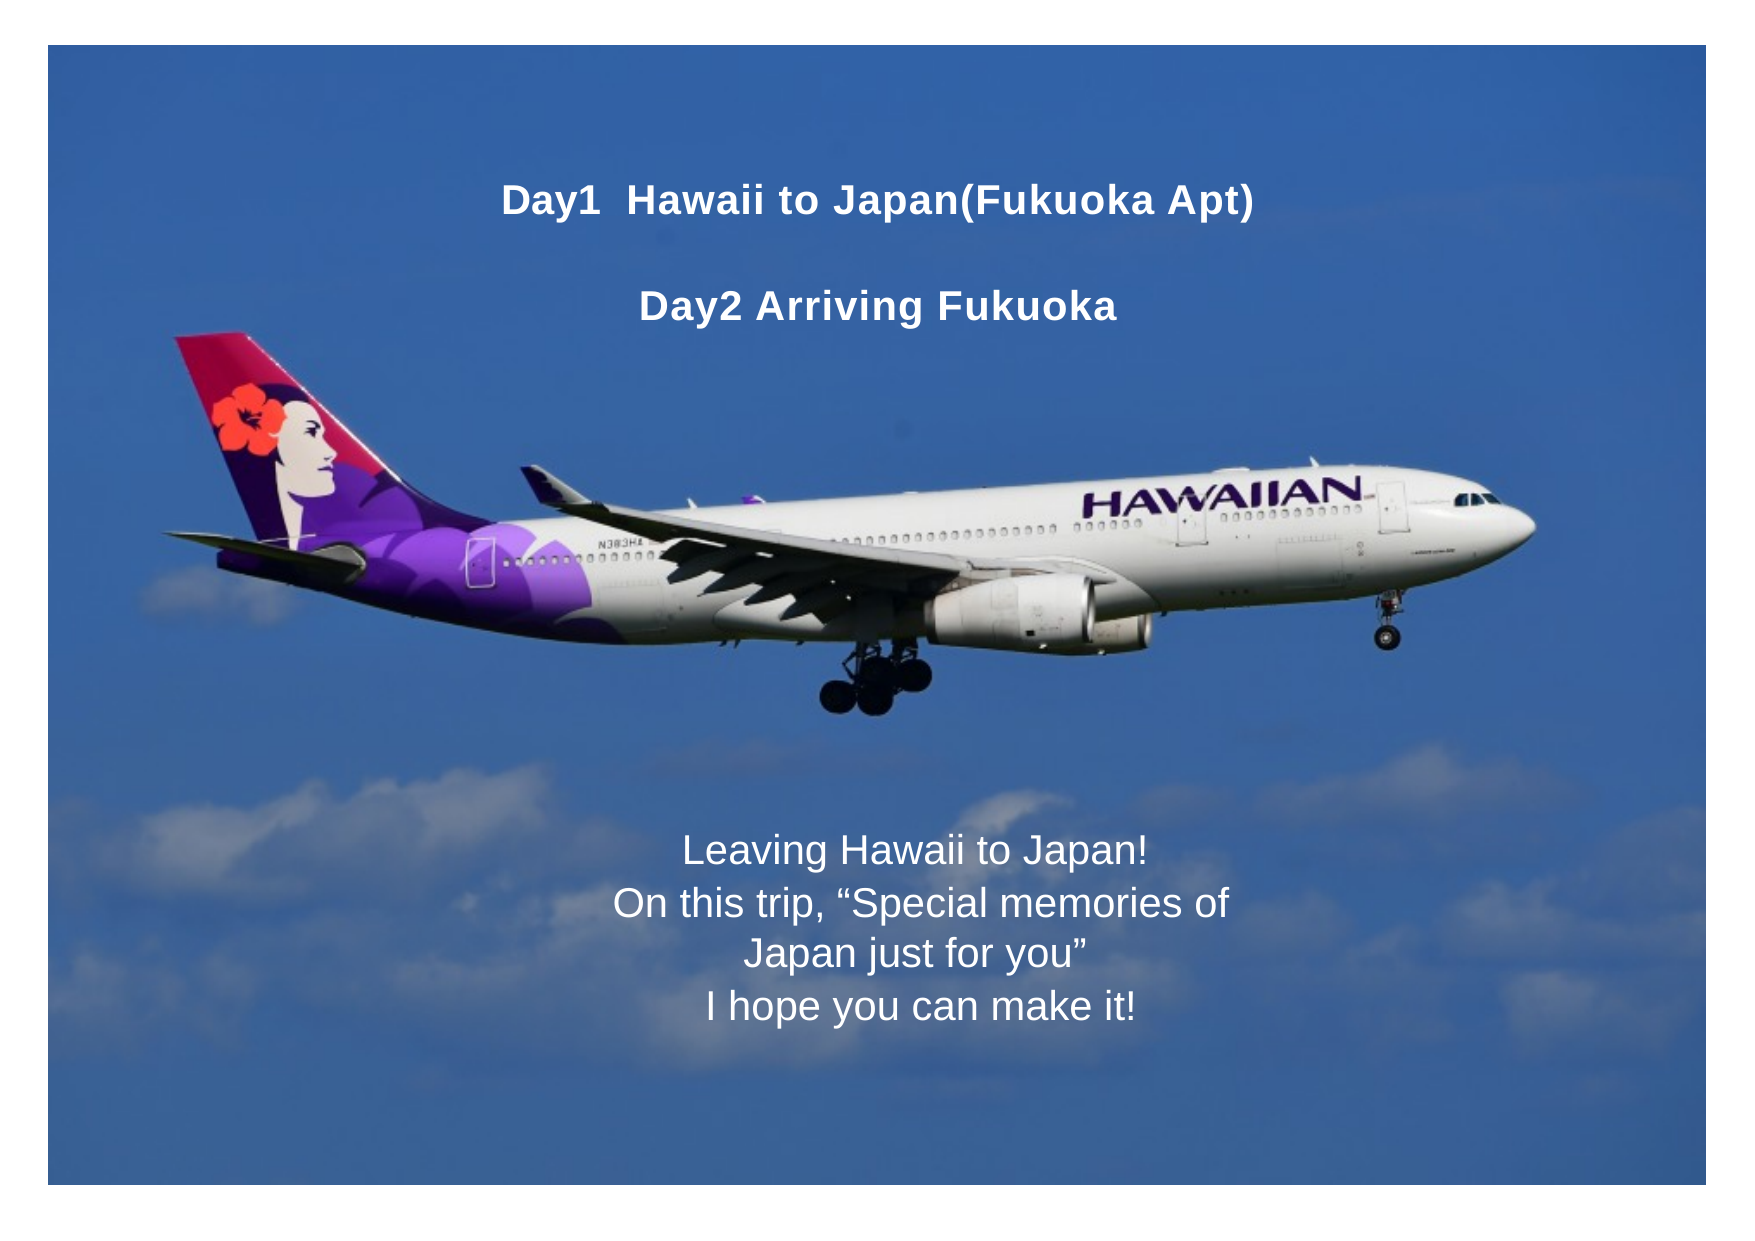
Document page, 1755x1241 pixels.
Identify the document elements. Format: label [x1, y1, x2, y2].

picture [48, 45, 1706, 1186]
